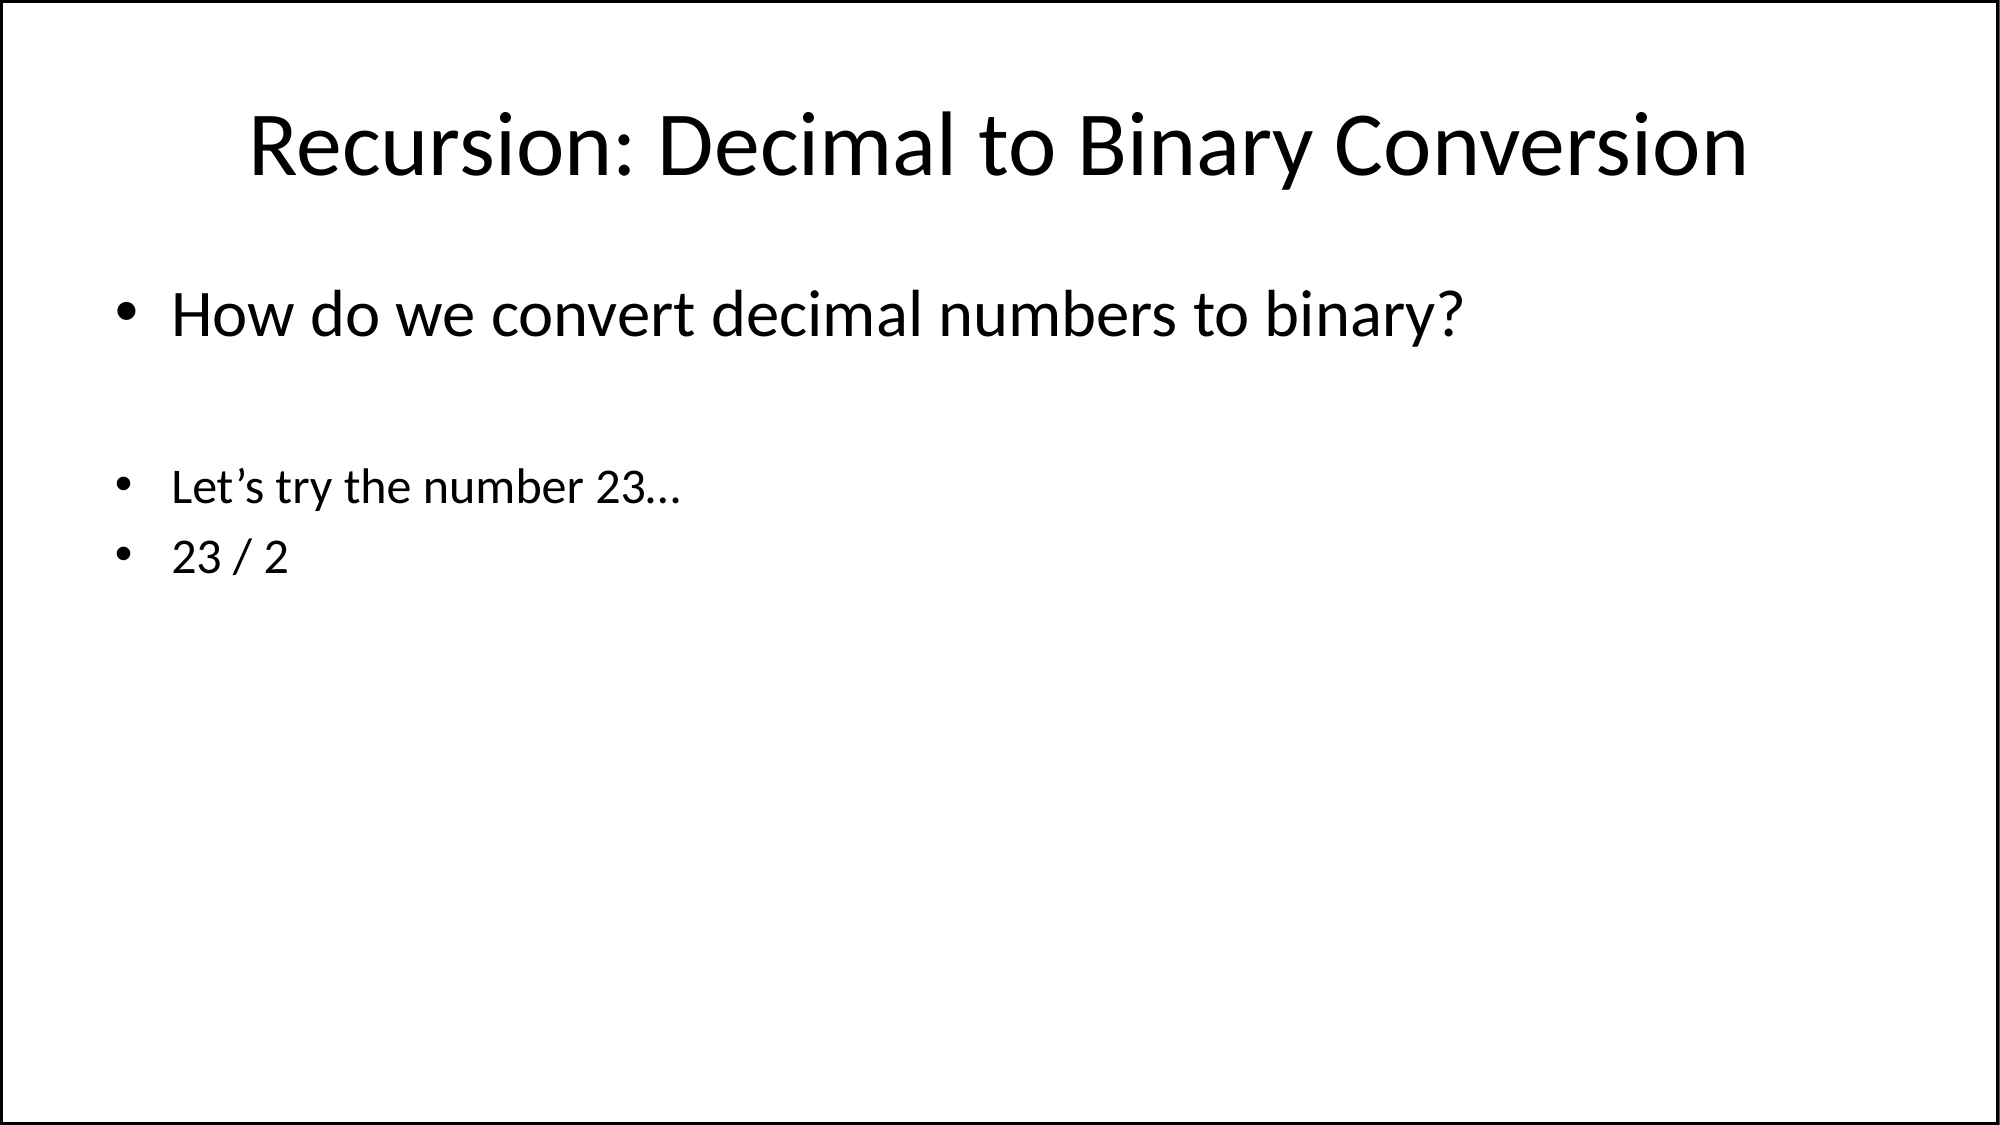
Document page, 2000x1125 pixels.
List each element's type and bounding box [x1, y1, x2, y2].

text_box [0, 0, 2000, 1125]
